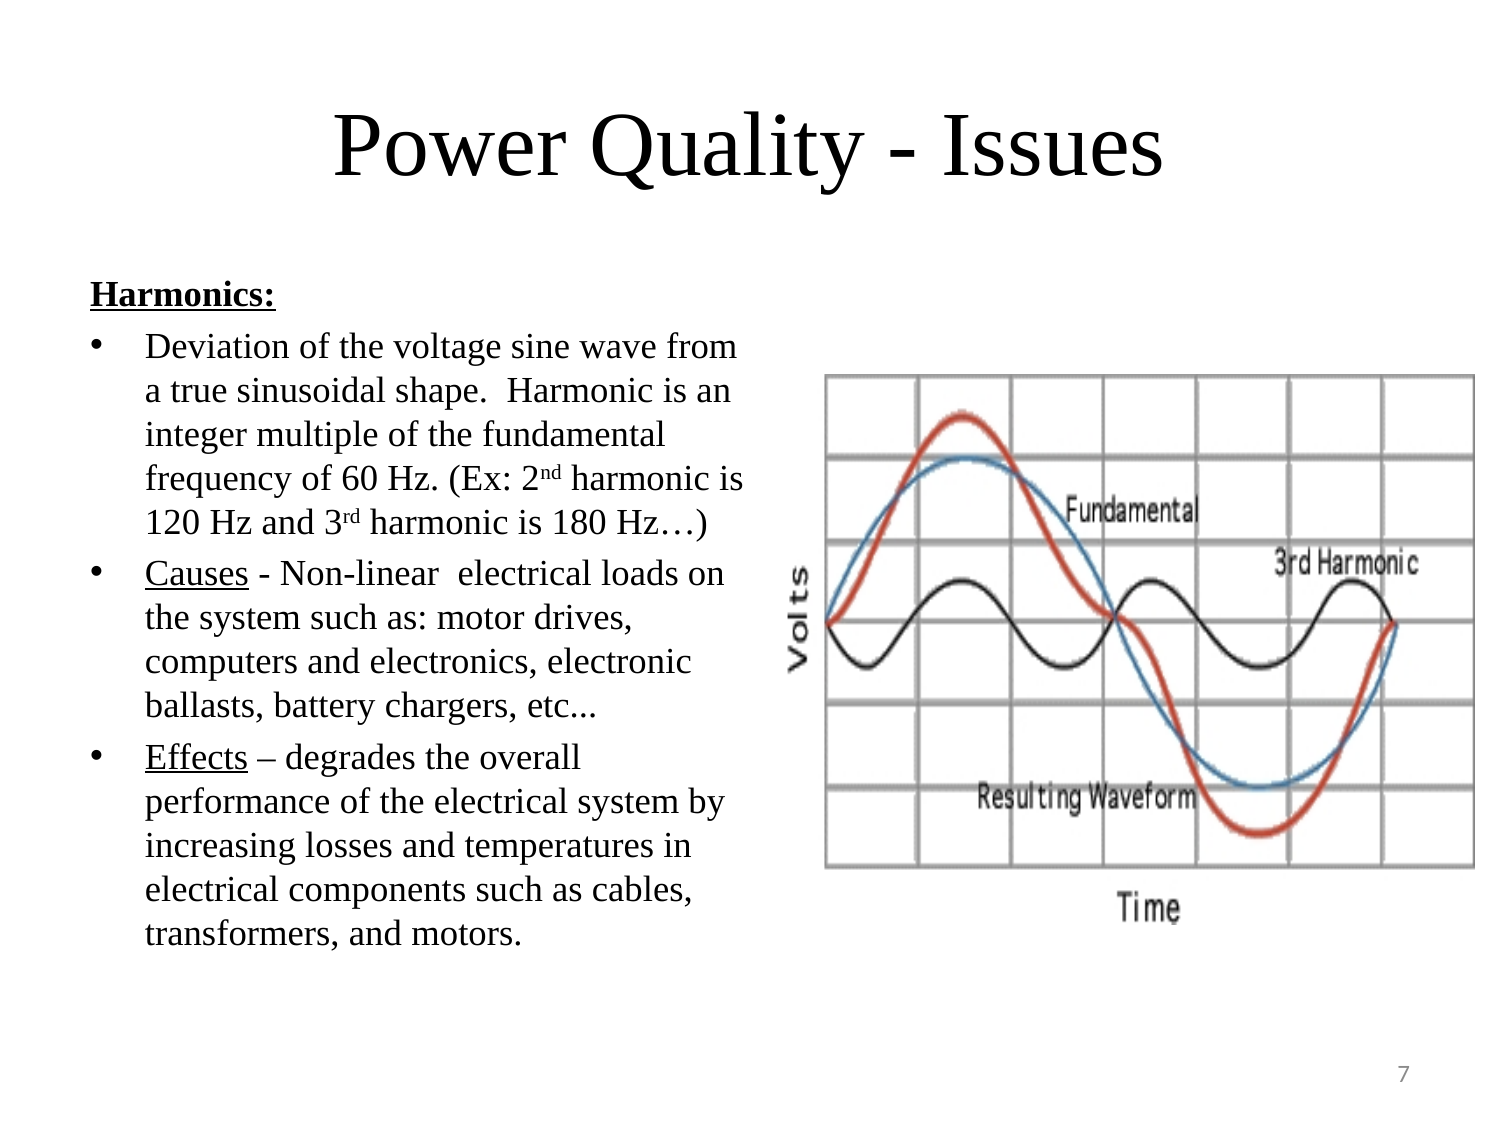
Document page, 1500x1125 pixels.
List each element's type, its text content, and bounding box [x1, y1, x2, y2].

slide_number 7 [1074, 1042, 1425, 1103]
picture [774, 374, 1476, 926]
title Power Quality - Issues [75, 45, 1425, 233]
list Harmonics: Deviation of the voltage sine wave from a true sinusoidal shape. Harmonic is an integer multiple of the fundamental frequency of 60 Hz. (Ex: 2nd harmonic is 120 Hz and 3rd harmonic is 180 Hz…) Causes - Non-linear electrical loads on the system such as: motor drives, computers and electronics, electronic ballasts, battery chargers, etc... Effects – degrades the overall performance of the electrical system by increasing losses and temperatures in electrical components such as cables, transformers, and motors. [75, 262, 763, 1005]
